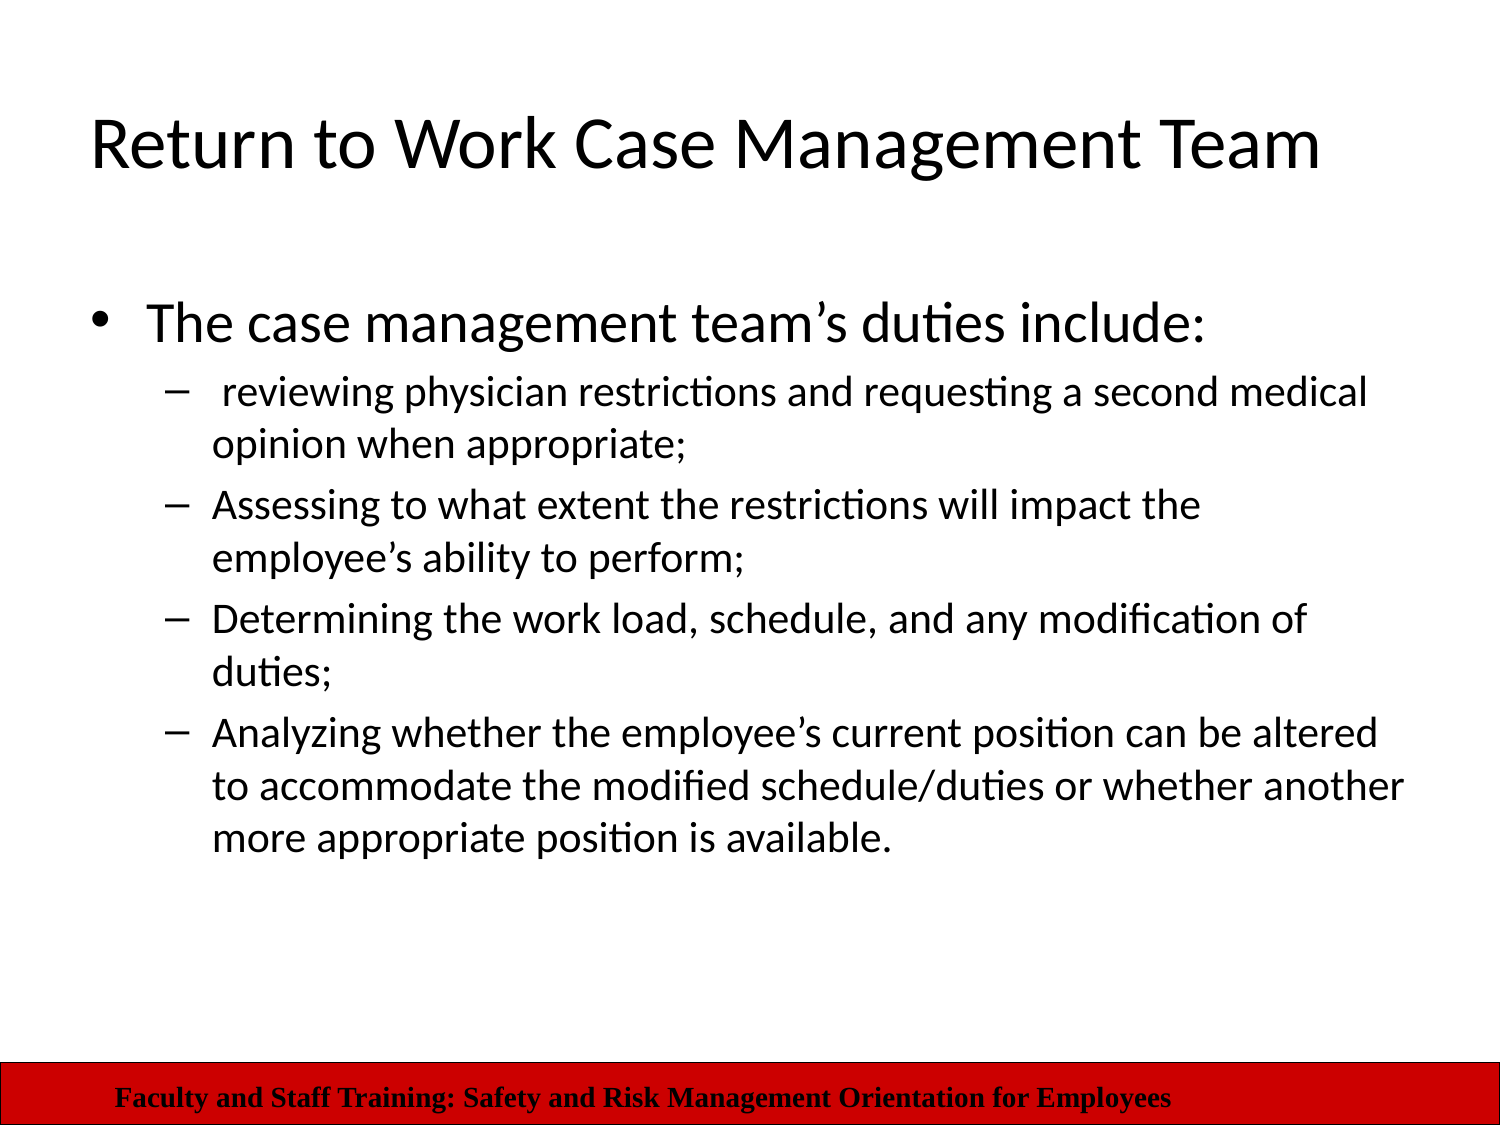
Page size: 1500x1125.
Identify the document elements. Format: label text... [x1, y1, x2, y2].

list The case management team’s duties include: reviewing physician restrictions and requesting a second medical opinion when appropriate; Assessing to what extent the restrictions will impact the employee’s ability to perform; Determining the work load, schedule, and any modification of duties; Analyzing whether the employee’s current position can be altered to accommodate the modified schedule/duties or whether another more appropriate position is available. [75, 276, 1425, 1019]
title Return to Work Case Management Team [75, 45, 1425, 233]
